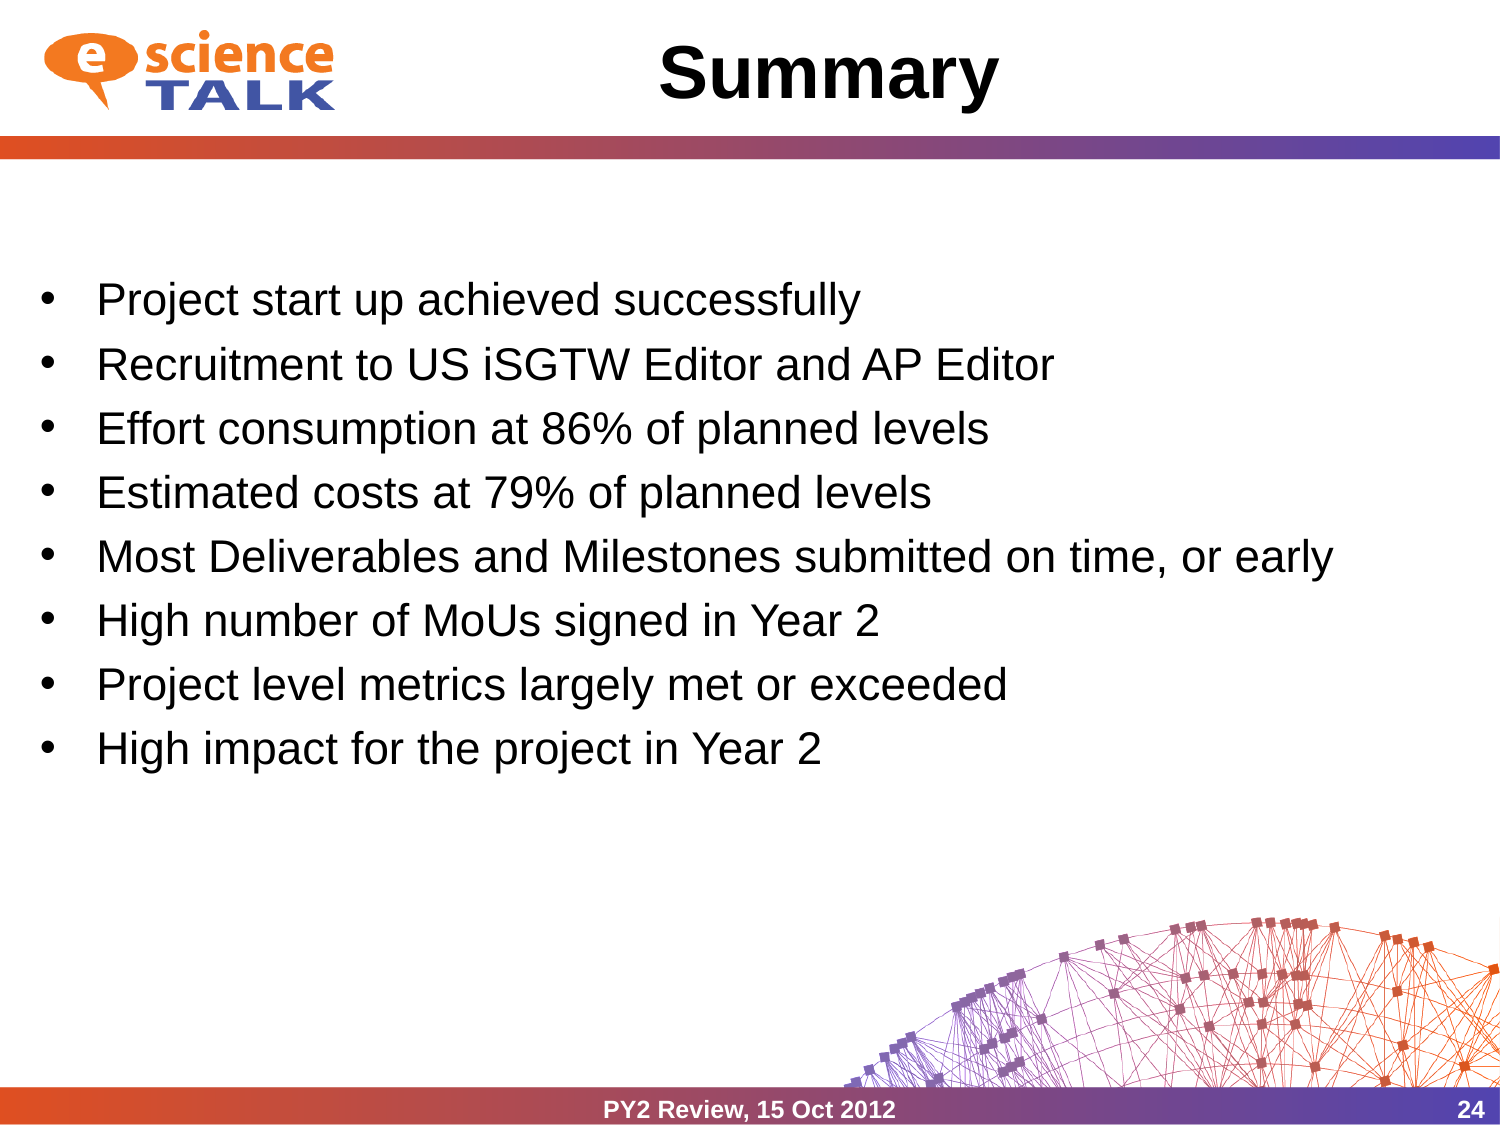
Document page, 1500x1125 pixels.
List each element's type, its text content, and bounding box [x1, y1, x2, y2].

footer PY2 Review, 15 Oct 2012 [512, 1085, 988, 1125]
slide_number 24 [1149, 1085, 1500, 1125]
picture [0, 0, 1500, 1125]
title Summary [154, 0, 1500, 138]
list Project start up achieved successfully Recruitment to US iSGTW Editor and AP Editor Effort consumption at 86% of planned levels Estimated costs at 79% of planned levels Most Deliverables and Milestones submitted on time, or early High number of MoUs signed in Year 2 Project level metrics largely met or exceeded High impact for the project in Year 2 [24, 262, 1463, 1005]
